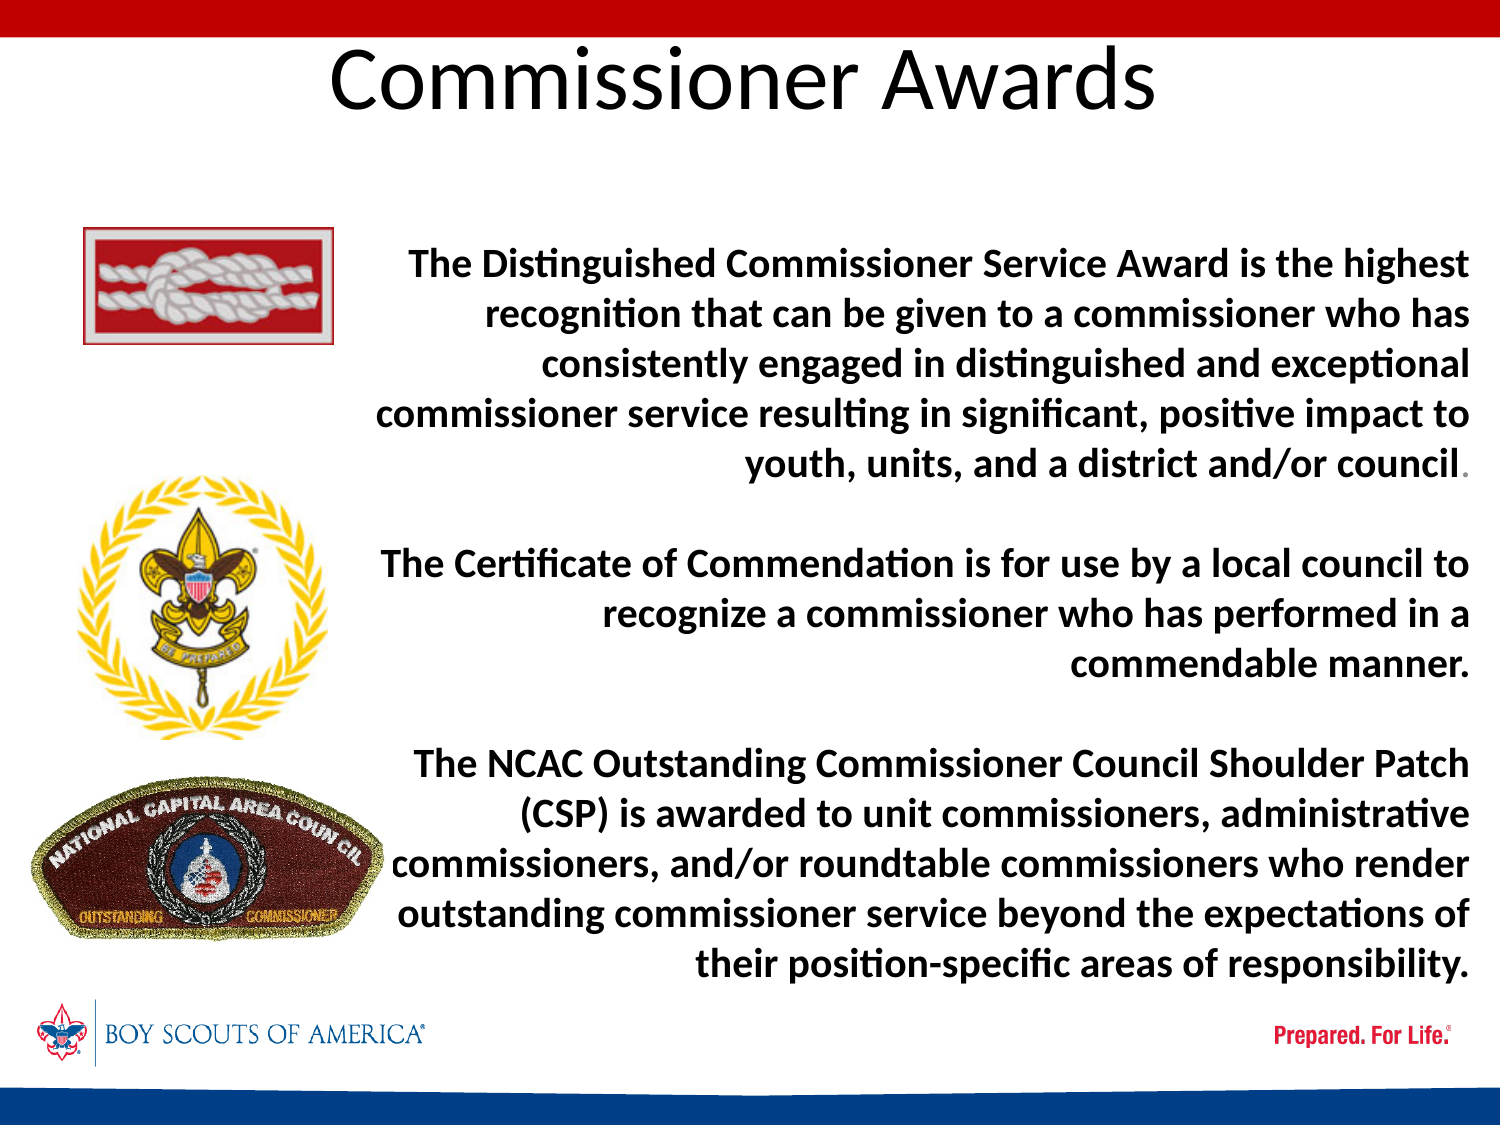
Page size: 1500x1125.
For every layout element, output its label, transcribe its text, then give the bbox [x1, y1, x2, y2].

picture [83, 227, 334, 346]
subtitle The Distinguished Commissioner Service Award is the highest recognition that can be given to a commissioner who has consistently engaged in distinguished and exceptional commissioner service resulting in significant, positive impact to youth, units, and a district and/or council. The Certificate of Commendation is for use by a local council to recognize a commissioner who has performed in a commendable manner. The NCAC Outstanding Commissioner Council Shoulder Patch (CSP) is awarded to unit commissioners, administrative commissioners, and/or roundtable commissioners who render outstanding commissioner service beyond the expectations of their position-specific areas of responsibility. [333, 227, 1487, 666]
picture [37, 999, 425, 1067]
text_box Commissioner Awards [0, 27, 1494, 136]
picture [76, 475, 328, 741]
picture [21, 759, 393, 944]
